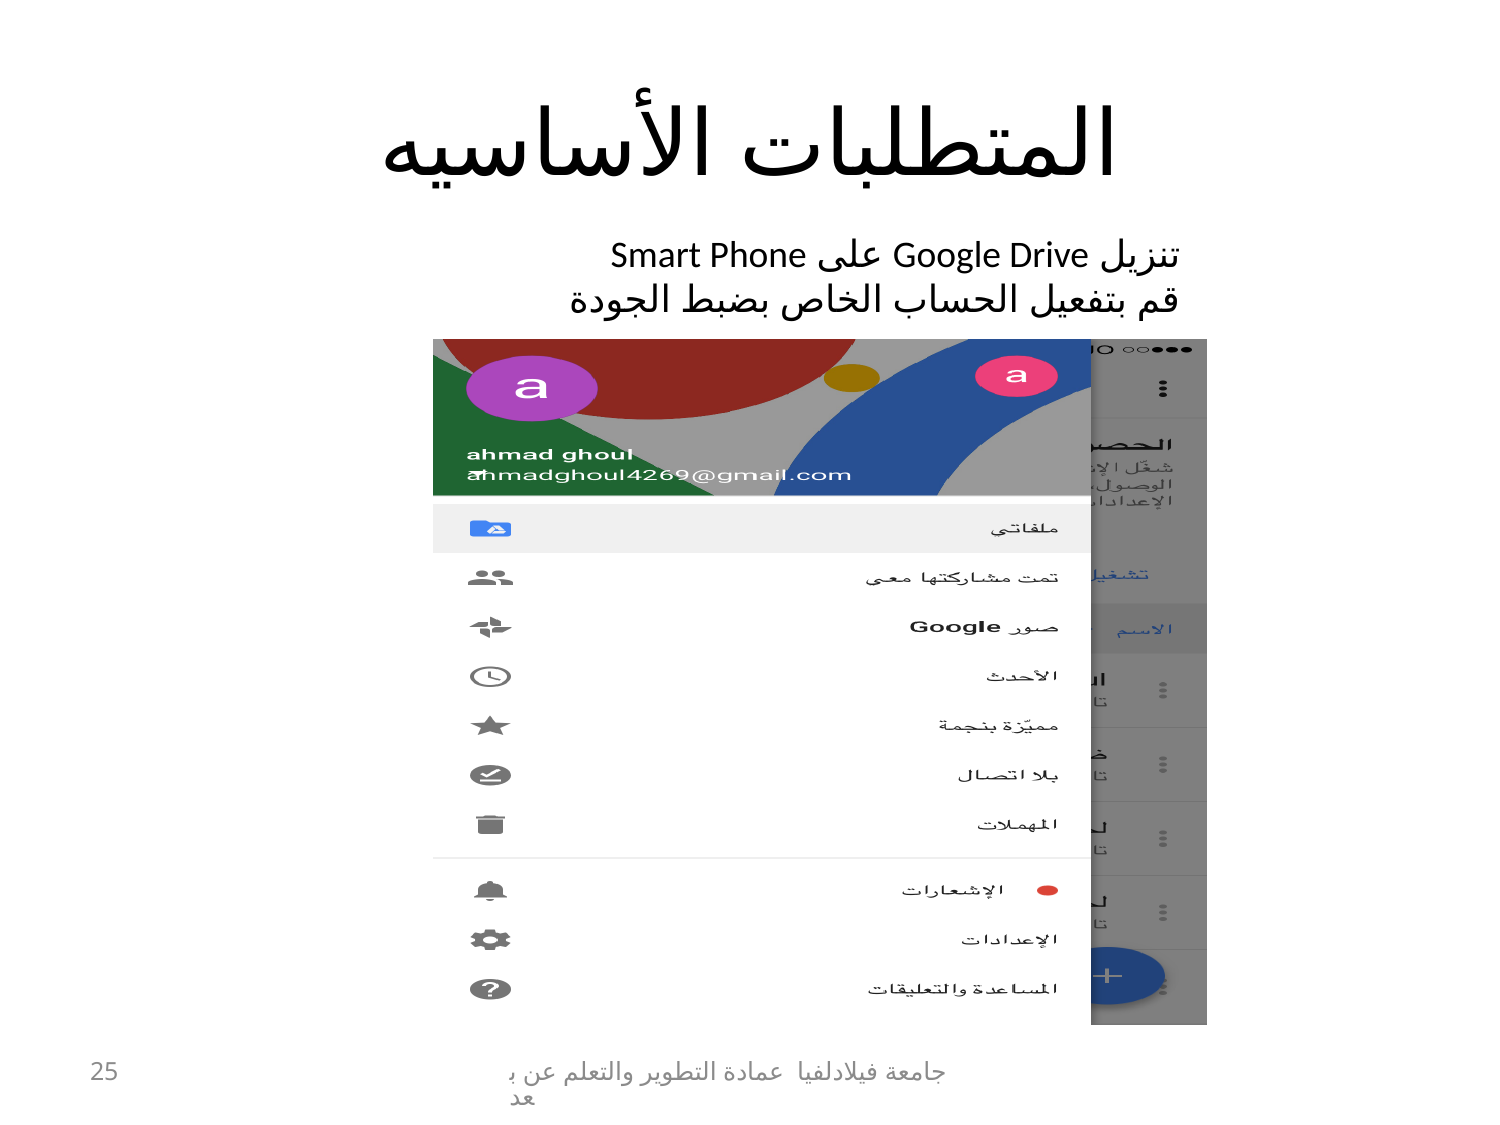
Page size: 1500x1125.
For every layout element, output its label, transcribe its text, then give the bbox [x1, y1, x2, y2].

slide_number 25 [75, 1042, 425, 1103]
title المتطلبات الأساسيه [75, 45, 1425, 233]
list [433, 339, 1208, 1026]
text_box تنزيل Google Drive على Smart Phone قم بتفعيل الحساب الخاص بضبط الجودة [445, 222, 1196, 338]
footer جامعة فيلادلفيا عمادة التطوير والتعلم عن بعد [512, 1042, 988, 1103]
